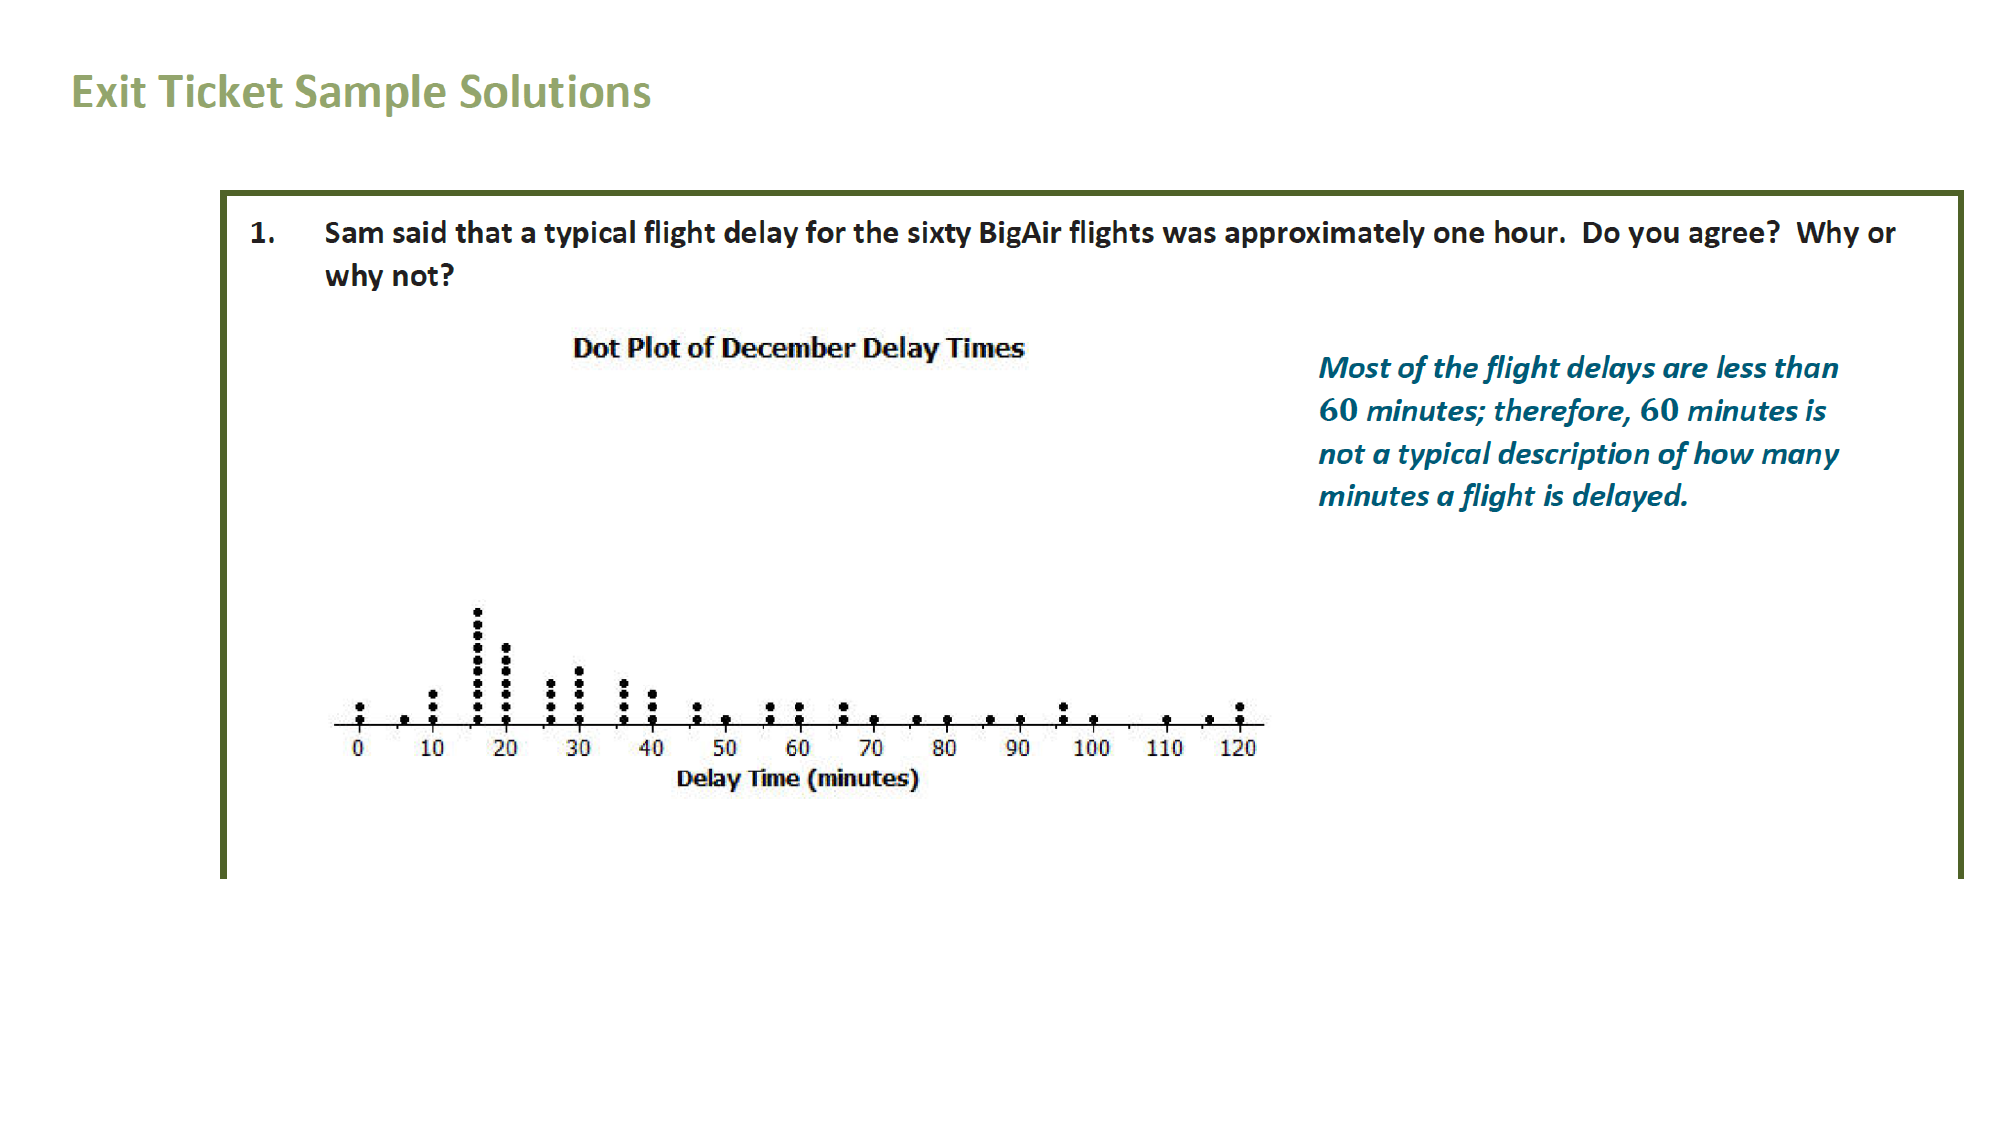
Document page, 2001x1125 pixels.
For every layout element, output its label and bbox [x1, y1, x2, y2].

picture [49, 42, 2000, 879]
